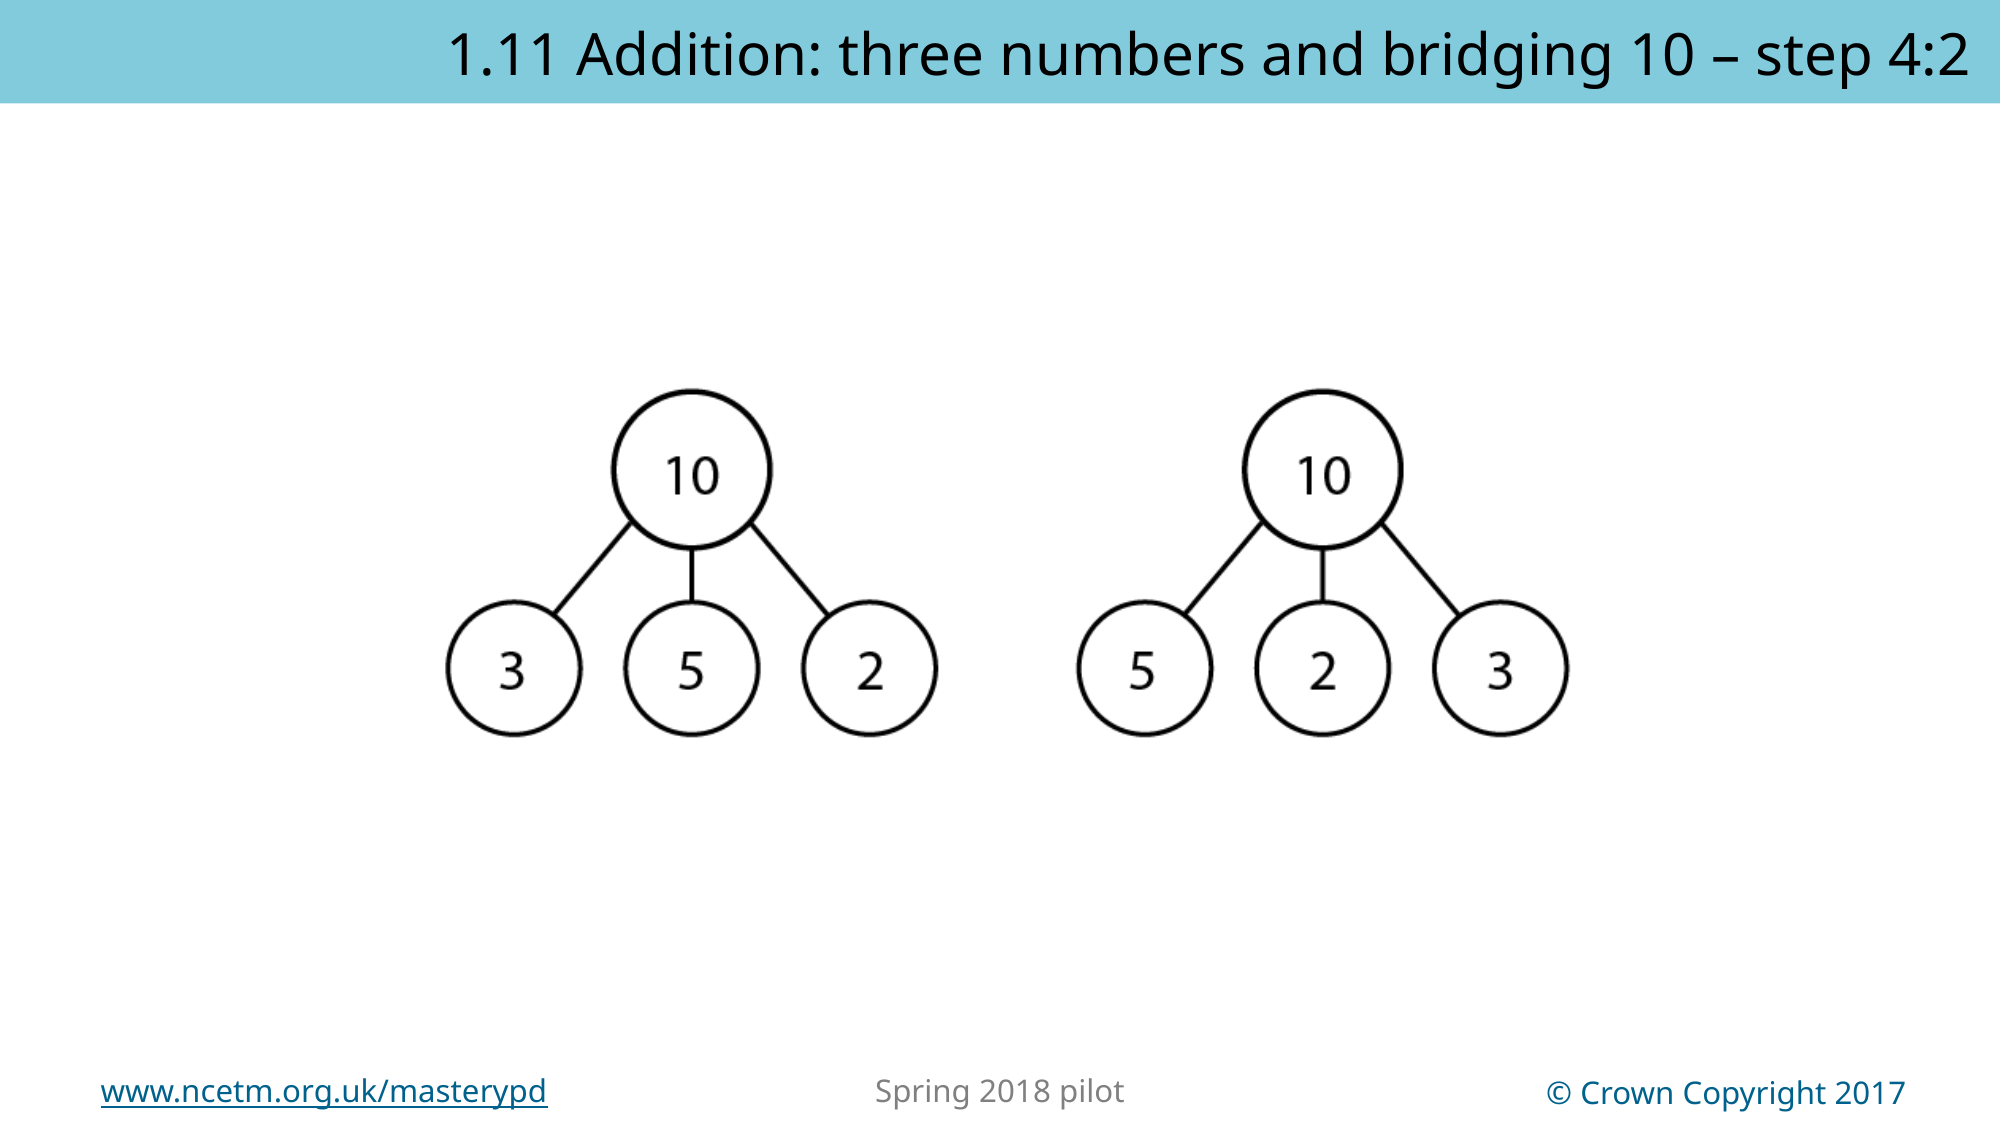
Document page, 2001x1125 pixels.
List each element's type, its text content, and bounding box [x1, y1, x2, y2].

picture [1016, 371, 1667, 755]
picture [348, 371, 1013, 755]
list 1.11 Addition: three numbers and bridging 10 – step 4:2 [0, 0, 2000, 104]
